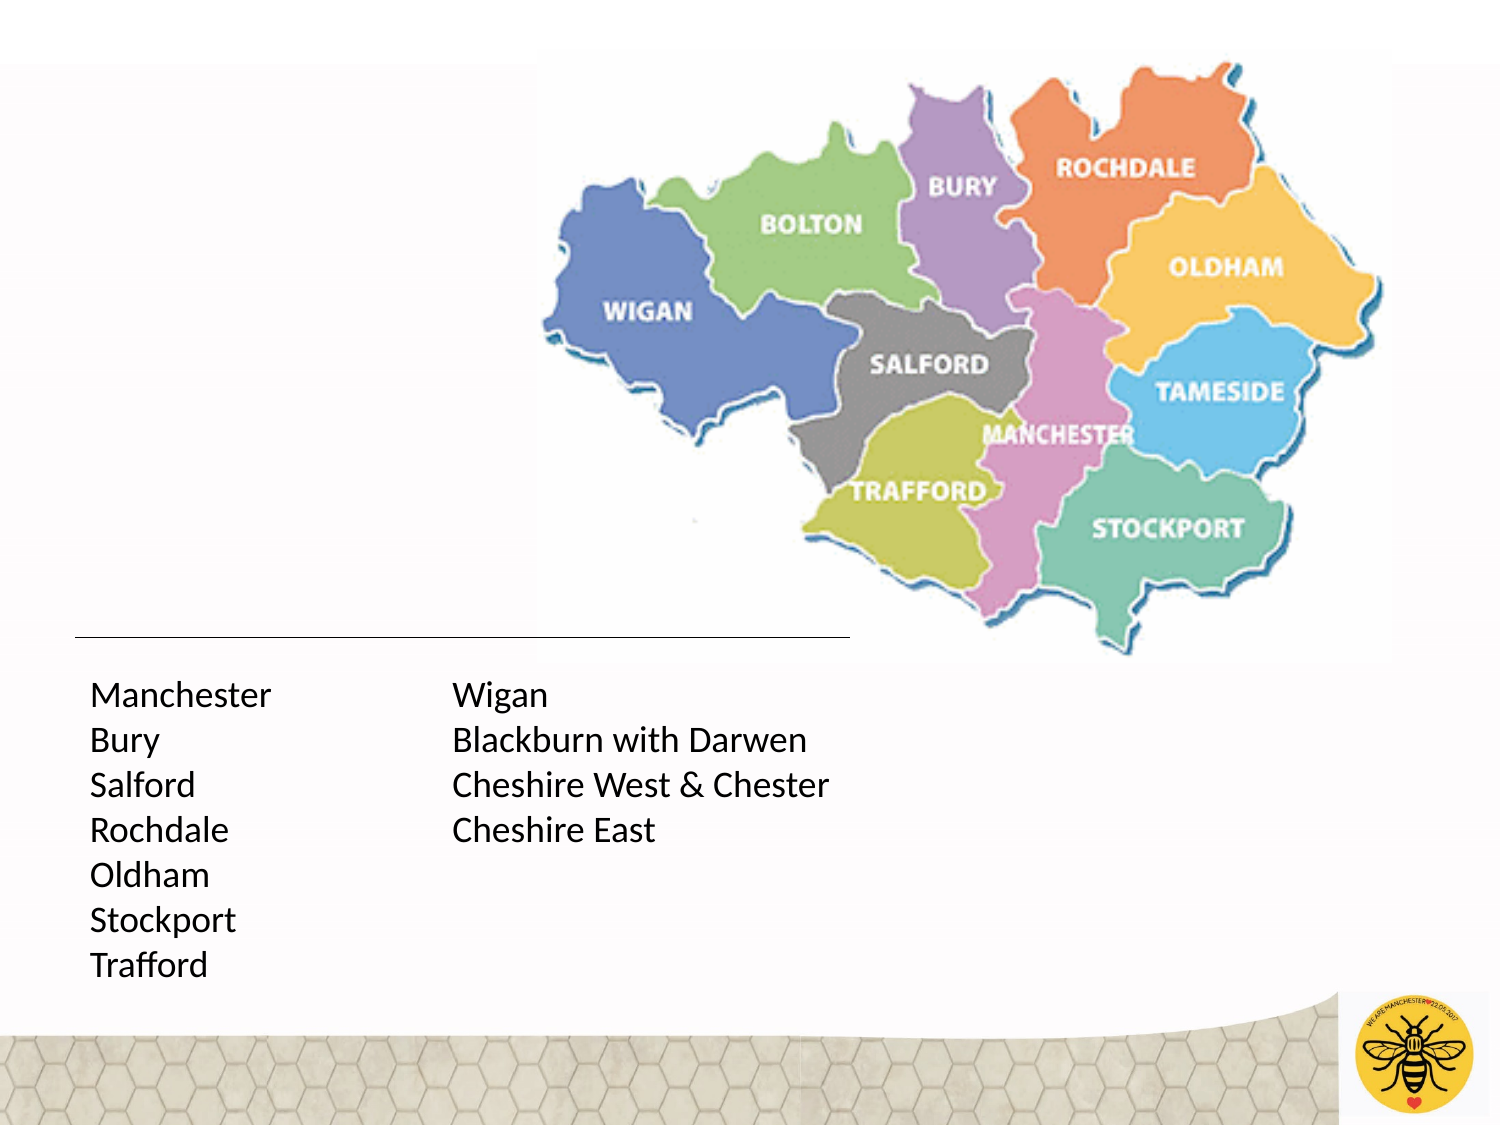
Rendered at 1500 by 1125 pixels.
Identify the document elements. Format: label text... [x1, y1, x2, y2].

text_box Manchester Bury Salford Rochdale Oldham Stockport Trafford [74, 662, 437, 993]
text_box Wigan Blackburn with Darwen Cheshire West & Chester Cheshire East [437, 662, 1013, 993]
picture [0, 49, 1500, 1125]
